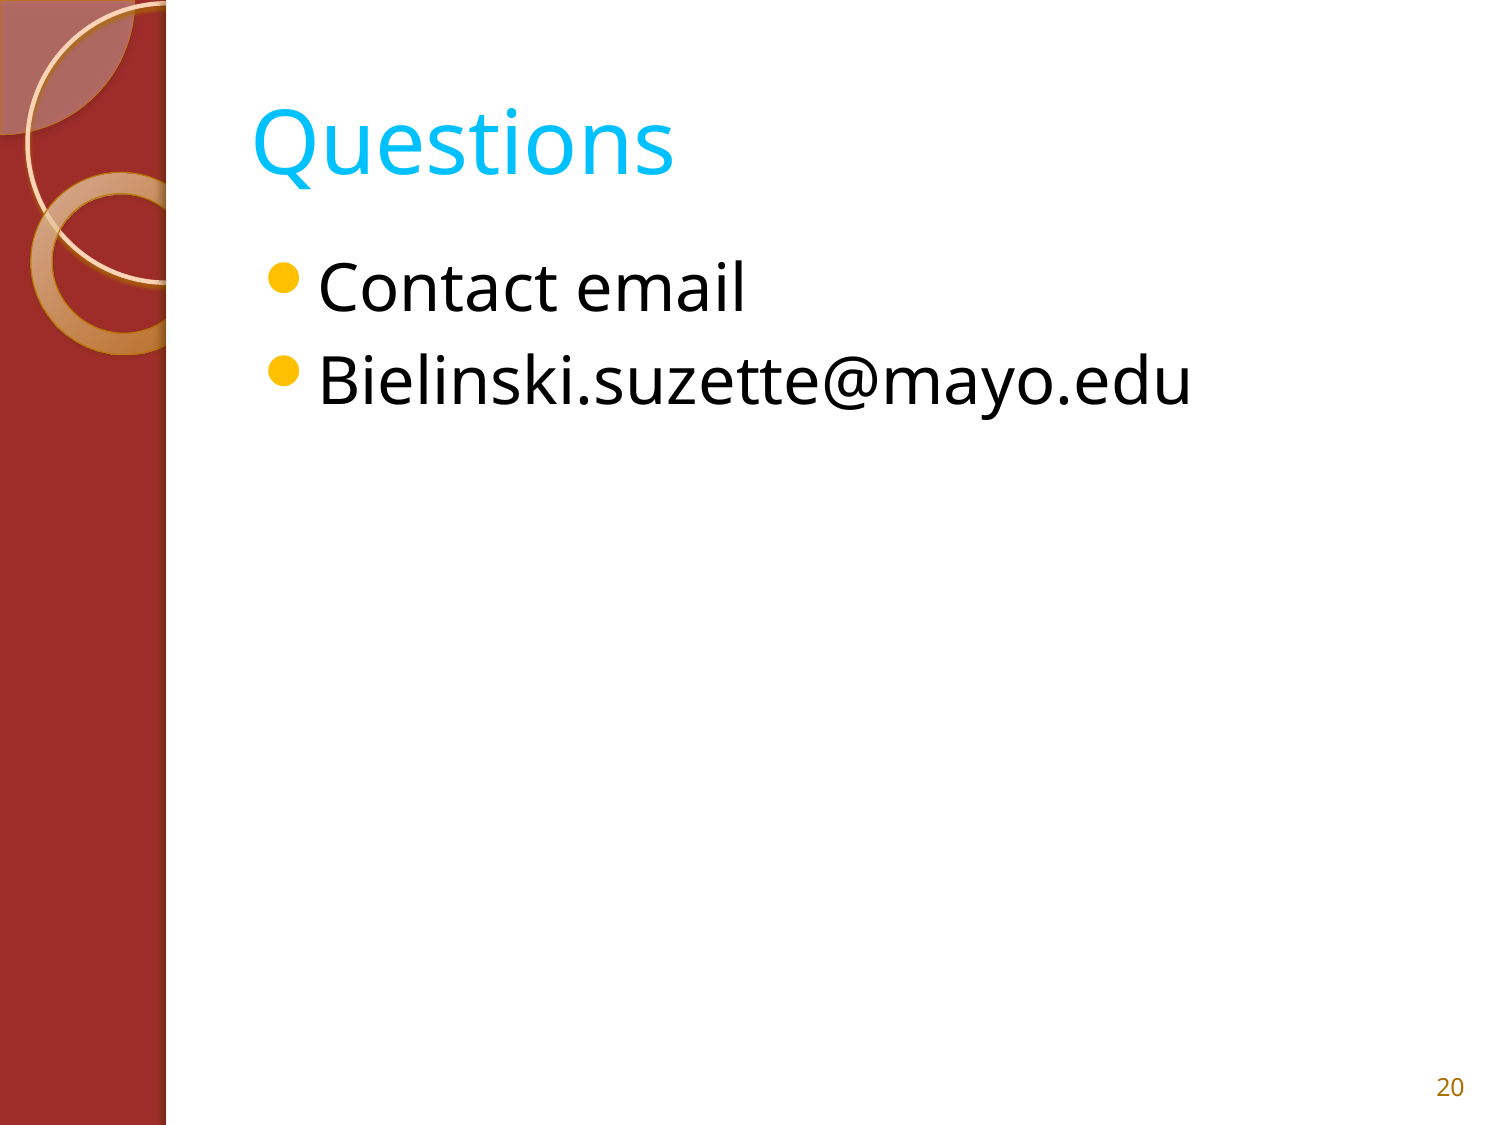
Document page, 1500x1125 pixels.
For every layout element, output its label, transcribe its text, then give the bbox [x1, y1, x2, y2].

title Questions [235, 45, 1466, 233]
list Contact email Bielinski.suzette@mayo.edu [235, 237, 1466, 1026]
slide_number 20 [1413, 1034, 1488, 1113]
